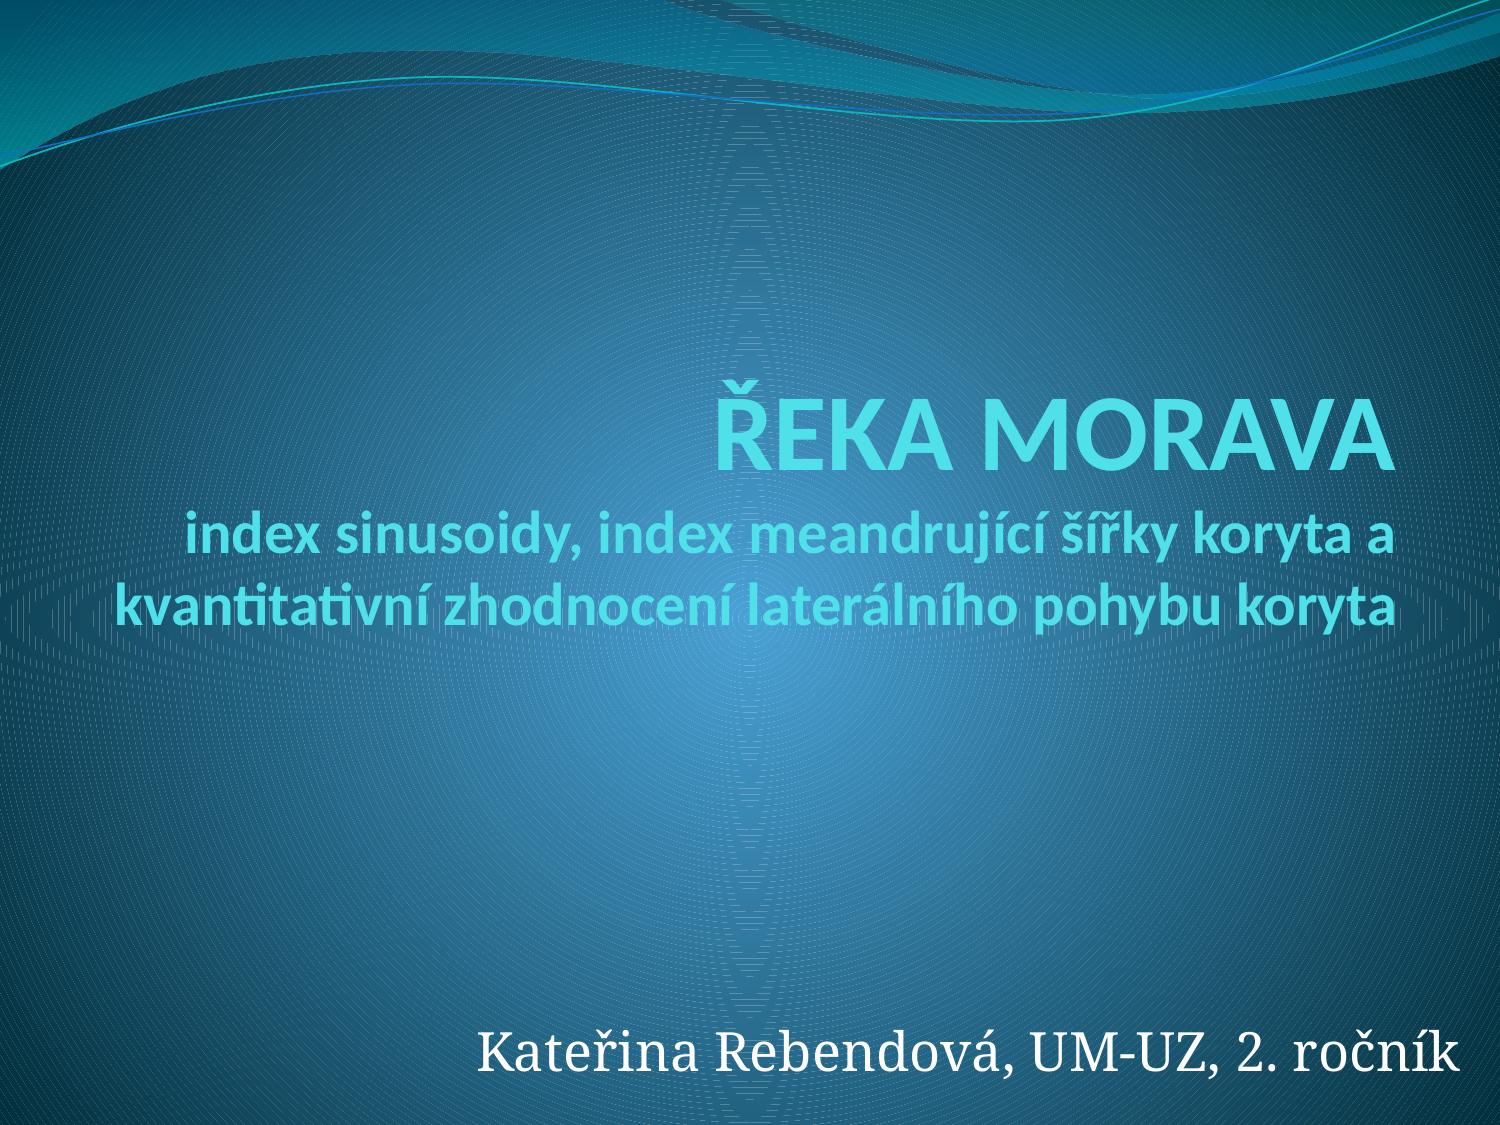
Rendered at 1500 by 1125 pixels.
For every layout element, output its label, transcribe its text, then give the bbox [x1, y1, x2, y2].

subtitle Kateřina Rebendová, UM-UZ, 2. ročník [183, 1010, 1472, 1125]
title ŘEKA MORAVA index sinusoidy, index meandrující šířky koryta a kvantitativní zhodnocení laterálního pohybu koryta [112, 338, 1401, 639]
